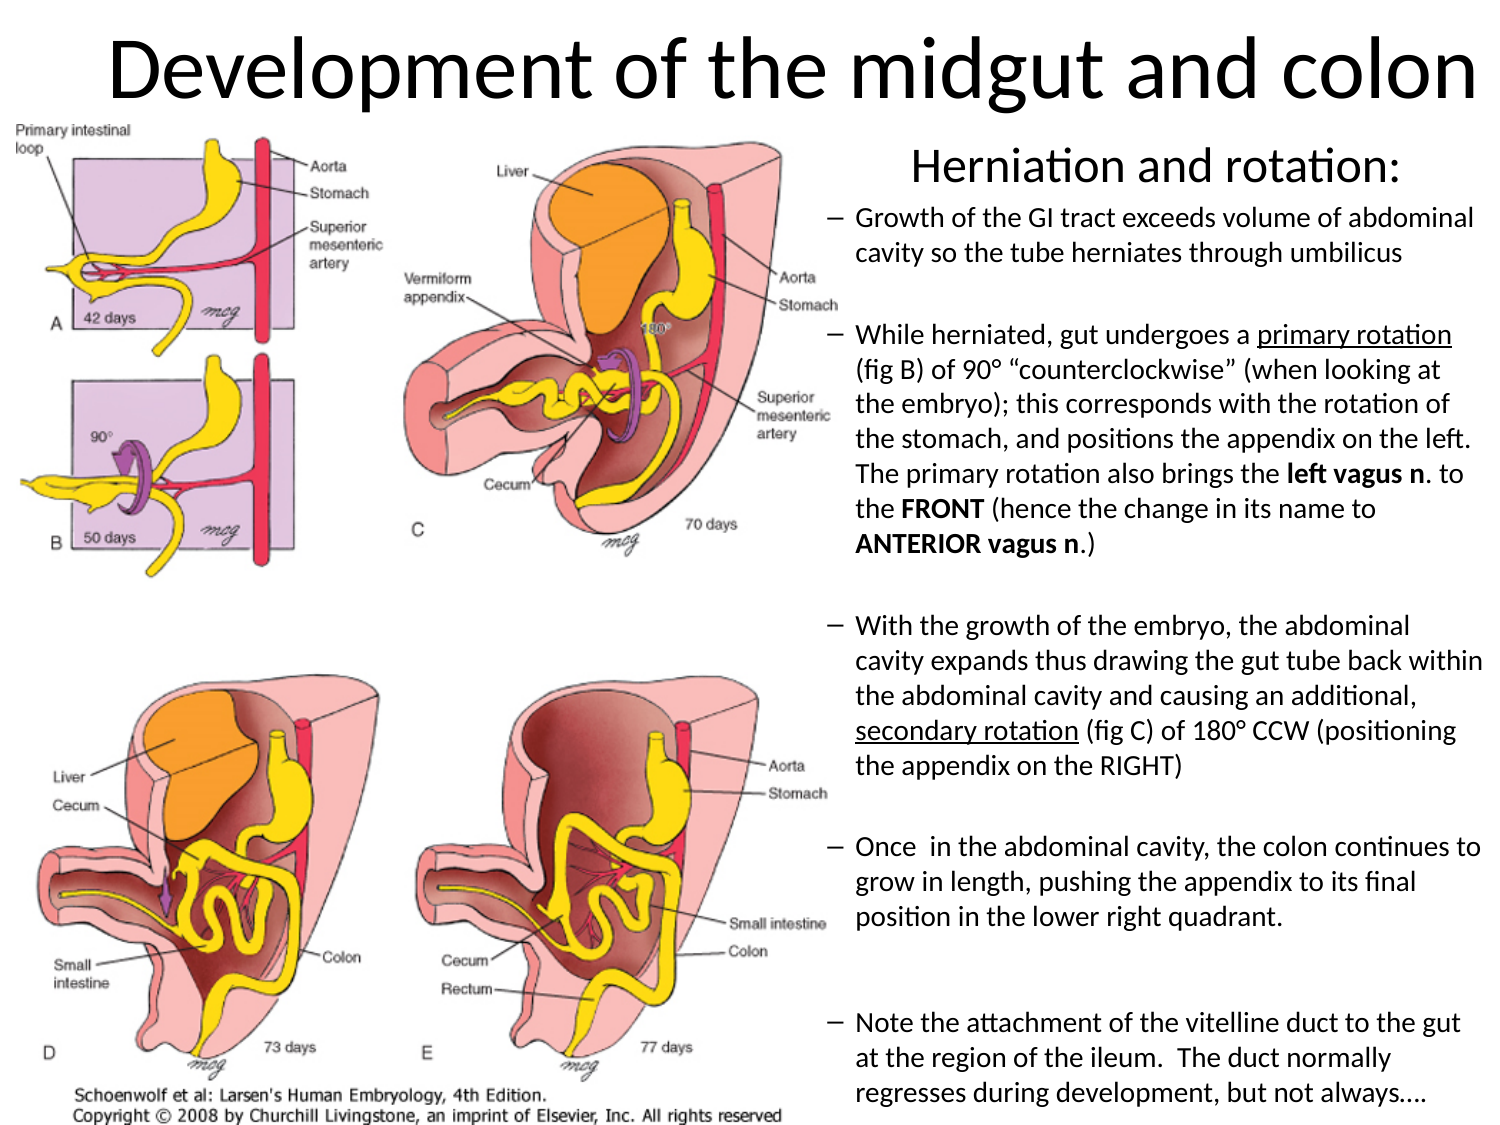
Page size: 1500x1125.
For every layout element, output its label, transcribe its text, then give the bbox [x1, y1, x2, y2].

title Development of the midgut and colon [87, 0, 1500, 125]
list Herniation and rotation: Growth of the GI tract exceeds volume of abdominal cavity so the tube herniates through umbilicus While herniated, gut undergoes a primary rotation (fig B) of 90° “counterclockwise” (when looking at the embryo); this corresponds with the rotation of the stomach, and positions the appendix on the left. The primary rotation also brings the left vagus n. to the FRONT (hence the change in its name to ANTERIOR vagus n.) With the growth of the embryo, the abdominal cavity expands thus drawing the gut tube back within the abdominal cavity and causing an additional, secondary rotation (fig C) of 180° CCW (positioning the appendix on the RIGHT) Once in the abdominal cavity, the colon continues to grow in length, pushing the appendix to its final position in the lower right quadrant. Note the attachment of the vitelline duct to the gut at the region of the ileum. The duct normally regresses during development, but not always…. [839, 125, 1500, 1125]
picture [15, 124, 838, 1125]
